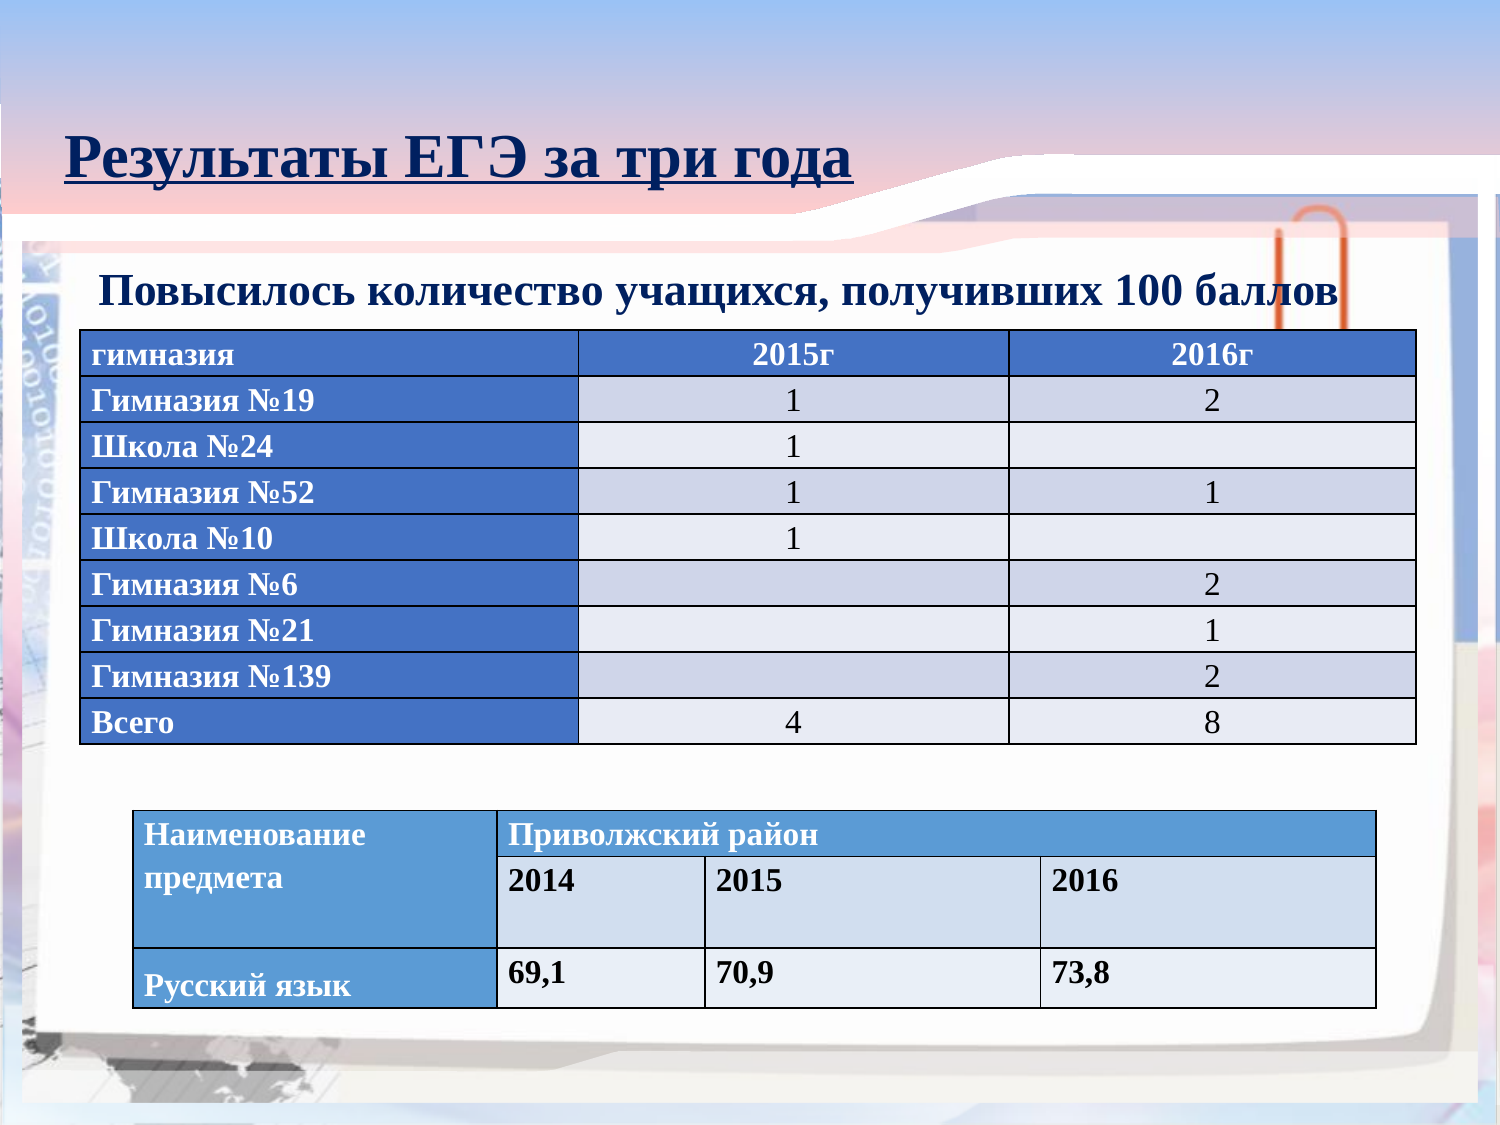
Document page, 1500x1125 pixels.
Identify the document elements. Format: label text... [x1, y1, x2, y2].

table_cell [1010, 515, 1415, 559]
table_cell Всего [81, 699, 578, 743]
table_cell 2 [1010, 377, 1415, 421]
table_cell 1 [579, 515, 1008, 559]
text_box Результаты ЕГЭ за три года [49, 107, 1185, 198]
table_cell [1010, 423, 1415, 467]
table_cell [579, 607, 1008, 651]
table_cell 8 [1010, 699, 1415, 743]
table_cell Школа №24 [81, 423, 578, 467]
table_cell Школа №10 [81, 515, 578, 559]
table_cell 73,8 [1041, 949, 1375, 1007]
table_cell [579, 561, 1008, 605]
table_cell 2014 [498, 857, 704, 947]
table_cell Гимназия №21 [81, 607, 578, 651]
table_header Наименование предмета [134, 811, 496, 947]
table_cell 1 [1010, 607, 1415, 651]
picture [0, 125, 1500, 1125]
table_cell 1 [579, 469, 1008, 513]
table_header гимназия [81, 331, 578, 375]
table_header 2016г [1010, 331, 1415, 375]
table_cell 1 [579, 423, 1008, 467]
text_box Повысилось количество учащихся, получивших 100 баллов [79, 252, 1359, 323]
table_cell Гимназия №139 [81, 653, 578, 697]
table_header Приволжский район [498, 811, 1375, 856]
table_cell Гимназия №52 [81, 469, 578, 513]
table_cell 70,9 [706, 949, 1040, 1007]
table_cell 4 [579, 699, 1008, 743]
table_cell [579, 653, 1008, 697]
table_cell 1 [1010, 469, 1415, 513]
table_header 2015г [579, 331, 1008, 375]
table_cell 1 [579, 377, 1008, 421]
table_cell 2015 [706, 857, 1040, 947]
table_cell Гимназия №19 [81, 377, 578, 421]
table_cell 69,1 [498, 949, 704, 1007]
table_cell 2 [1010, 561, 1415, 605]
table_cell Русский язык [134, 949, 496, 1007]
table_cell 2016 [1041, 857, 1375, 947]
table_cell 2 [1010, 653, 1415, 697]
table_cell Гимназия №6 [81, 561, 578, 605]
